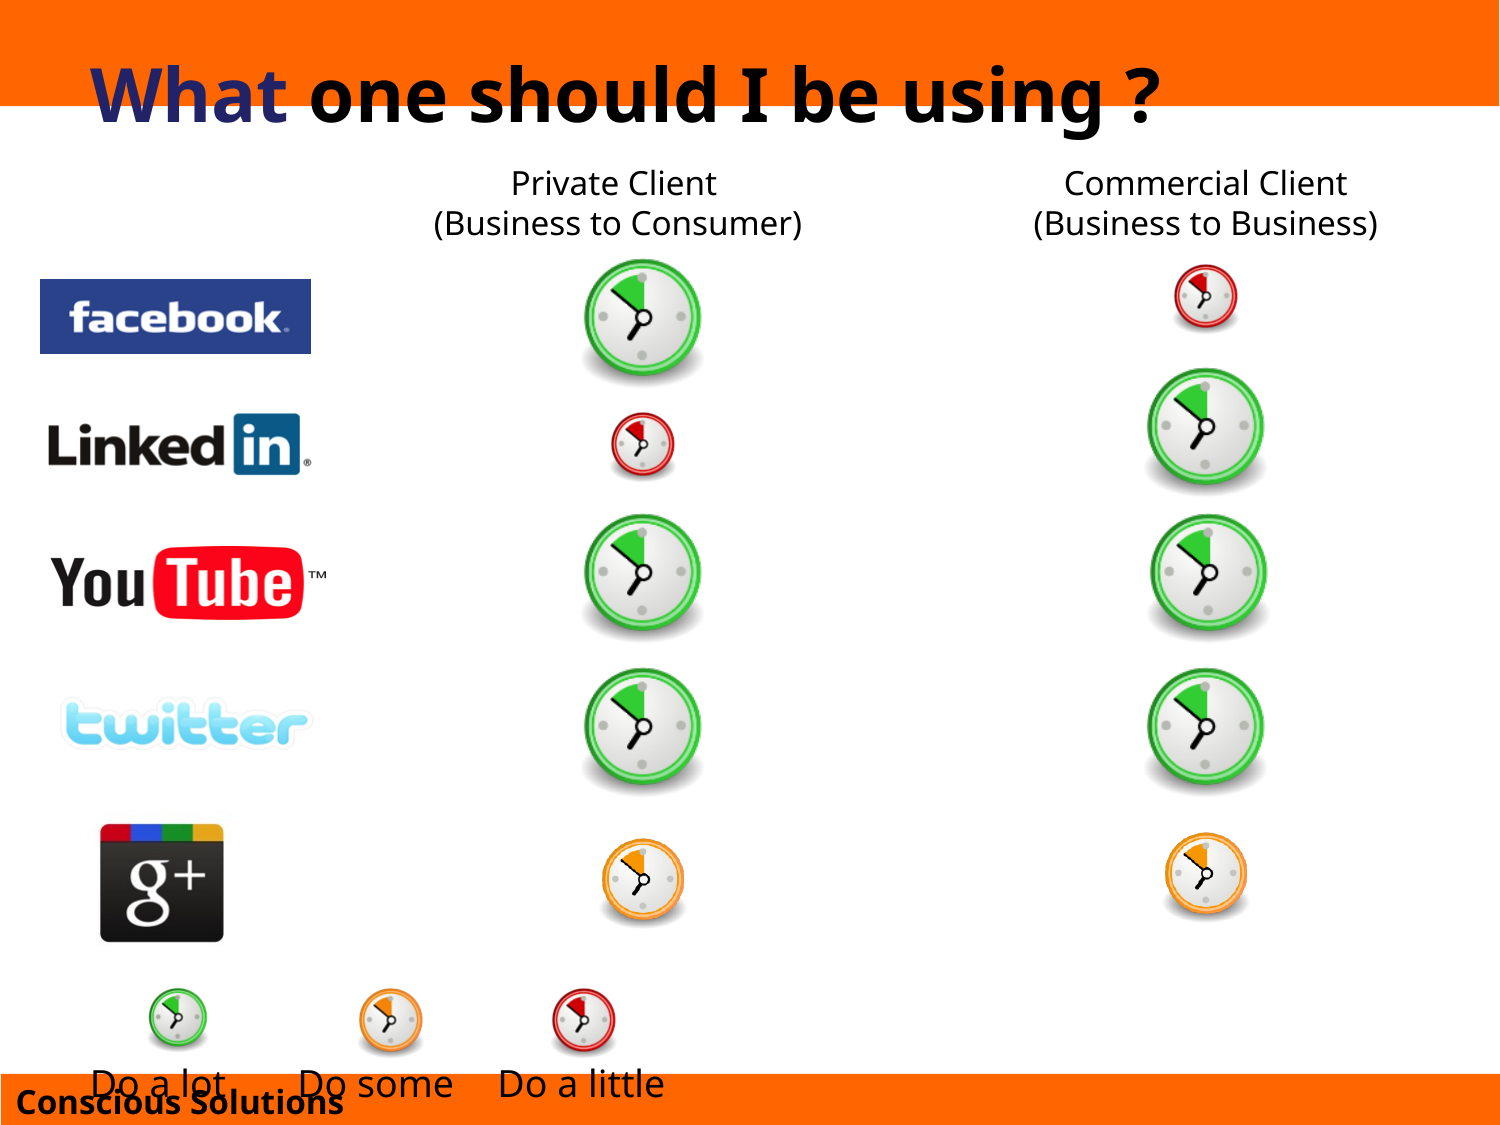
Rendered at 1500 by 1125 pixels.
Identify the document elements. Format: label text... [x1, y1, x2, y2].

picture [595, 833, 691, 929]
picture [1158, 828, 1254, 924]
text_box Private Client (Business to Consumer) [380, 154, 856, 250]
title What one should I be using ? [75, 0, 1425, 186]
picture [1141, 508, 1277, 644]
picture [1169, 260, 1243, 335]
picture [1138, 661, 1274, 798]
picture [606, 408, 680, 483]
picture [575, 661, 711, 798]
picture [575, 253, 711, 390]
picture [1138, 362, 1274, 499]
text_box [38, 279, 326, 968]
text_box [74, 985, 731, 1114]
text_box Commercial Client (Business to Business) [912, 154, 1500, 250]
picture [575, 508, 711, 644]
